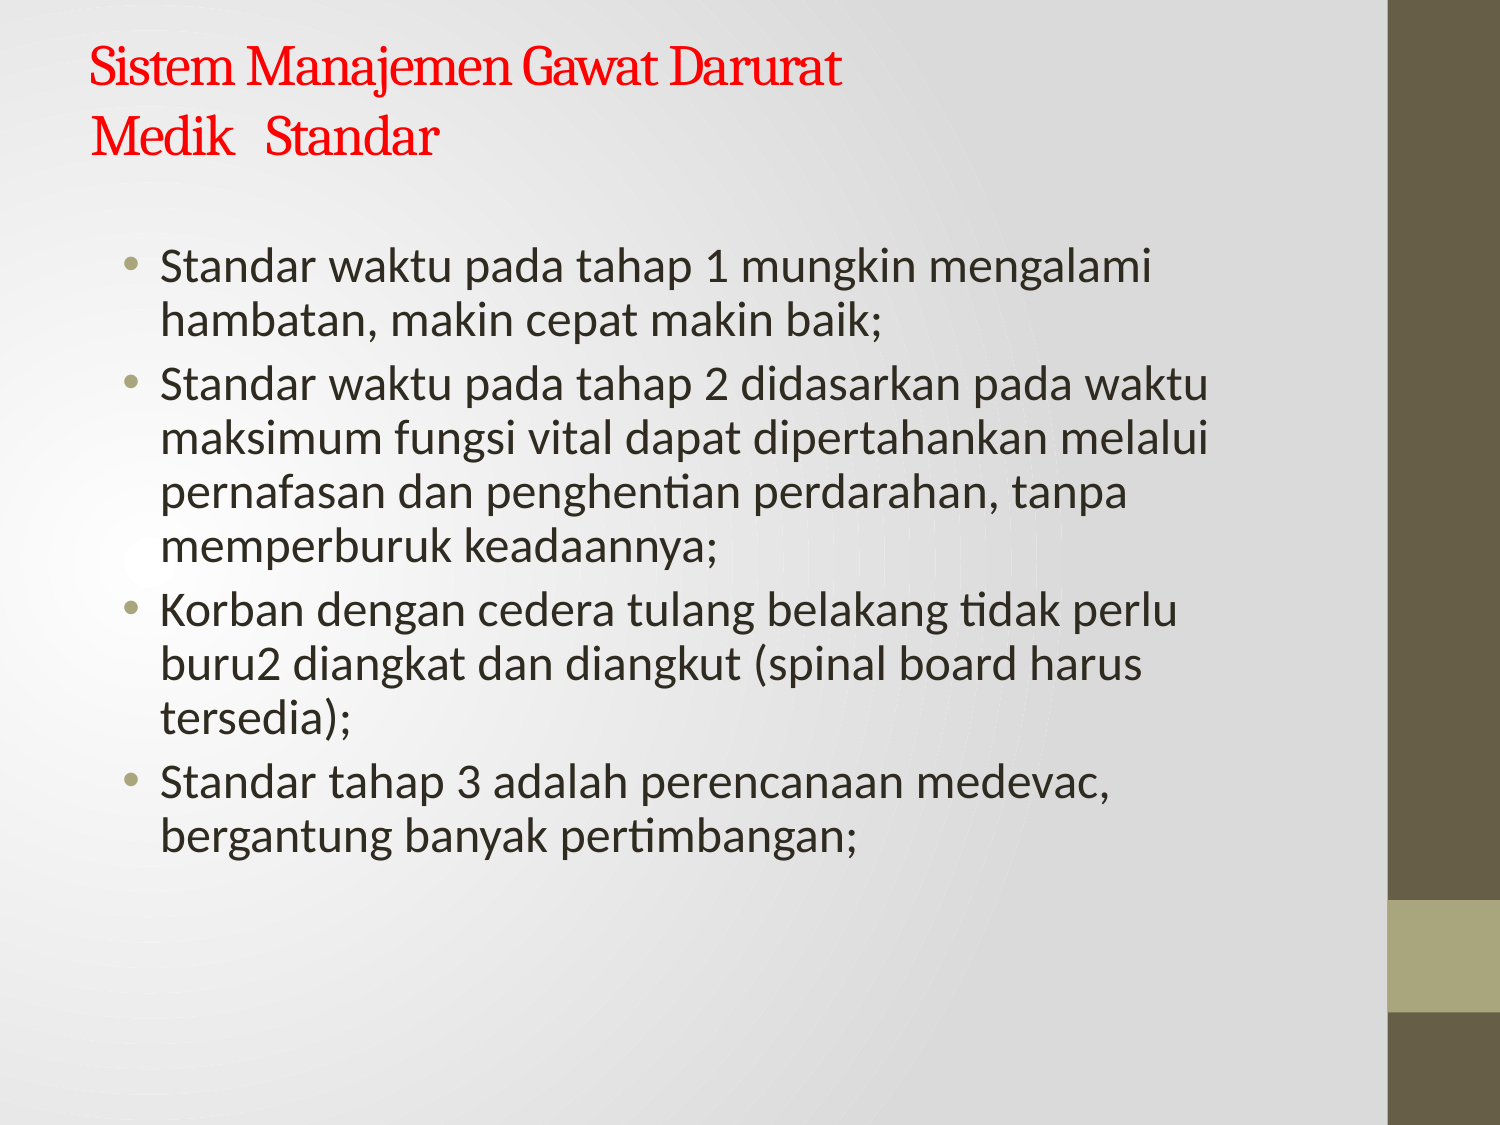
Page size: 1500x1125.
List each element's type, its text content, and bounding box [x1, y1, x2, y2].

title Sistem Manajemen Gawat Darurat Medik Standar [75, 45, 939, 149]
list Standar waktu pada tahap 1 mungkin mengalami hambatan, makin cepat makin baik; Standar waktu pada tahap 2 didasarkan pada waktu maksimum fungsi vital dapat dipertahankan melalui pernafasan dan penghentian perdarahan, tanpa memperburuk keadaannya; Korban dengan cedera tulang belakang tidak perlu buru2 diangkat dan diangkut (spinal board harus tersedia); Standar tahap 3 adalah perencanaan medevac, bergantung banyak pertimbangan; [88, 231, 1270, 917]
